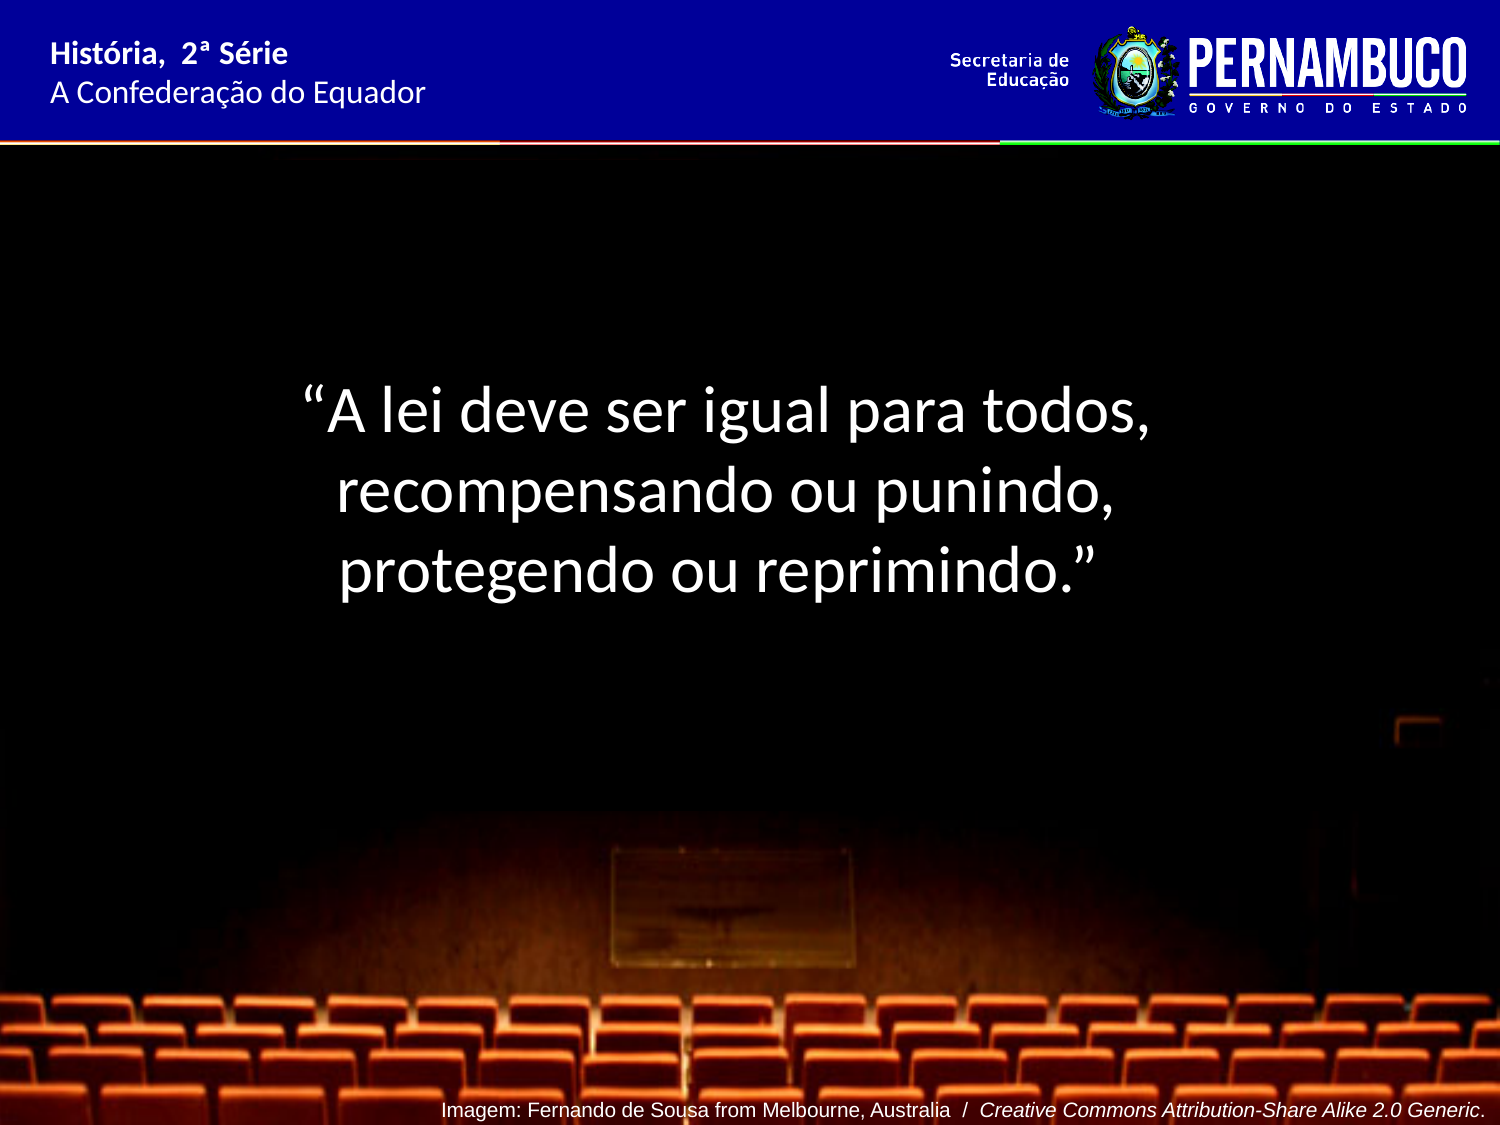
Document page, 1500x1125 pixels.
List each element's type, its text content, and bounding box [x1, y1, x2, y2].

text_box História, 2ª Série A Confederação do Equador [35, 23, 862, 118]
picture [0, 0, 1500, 1125]
